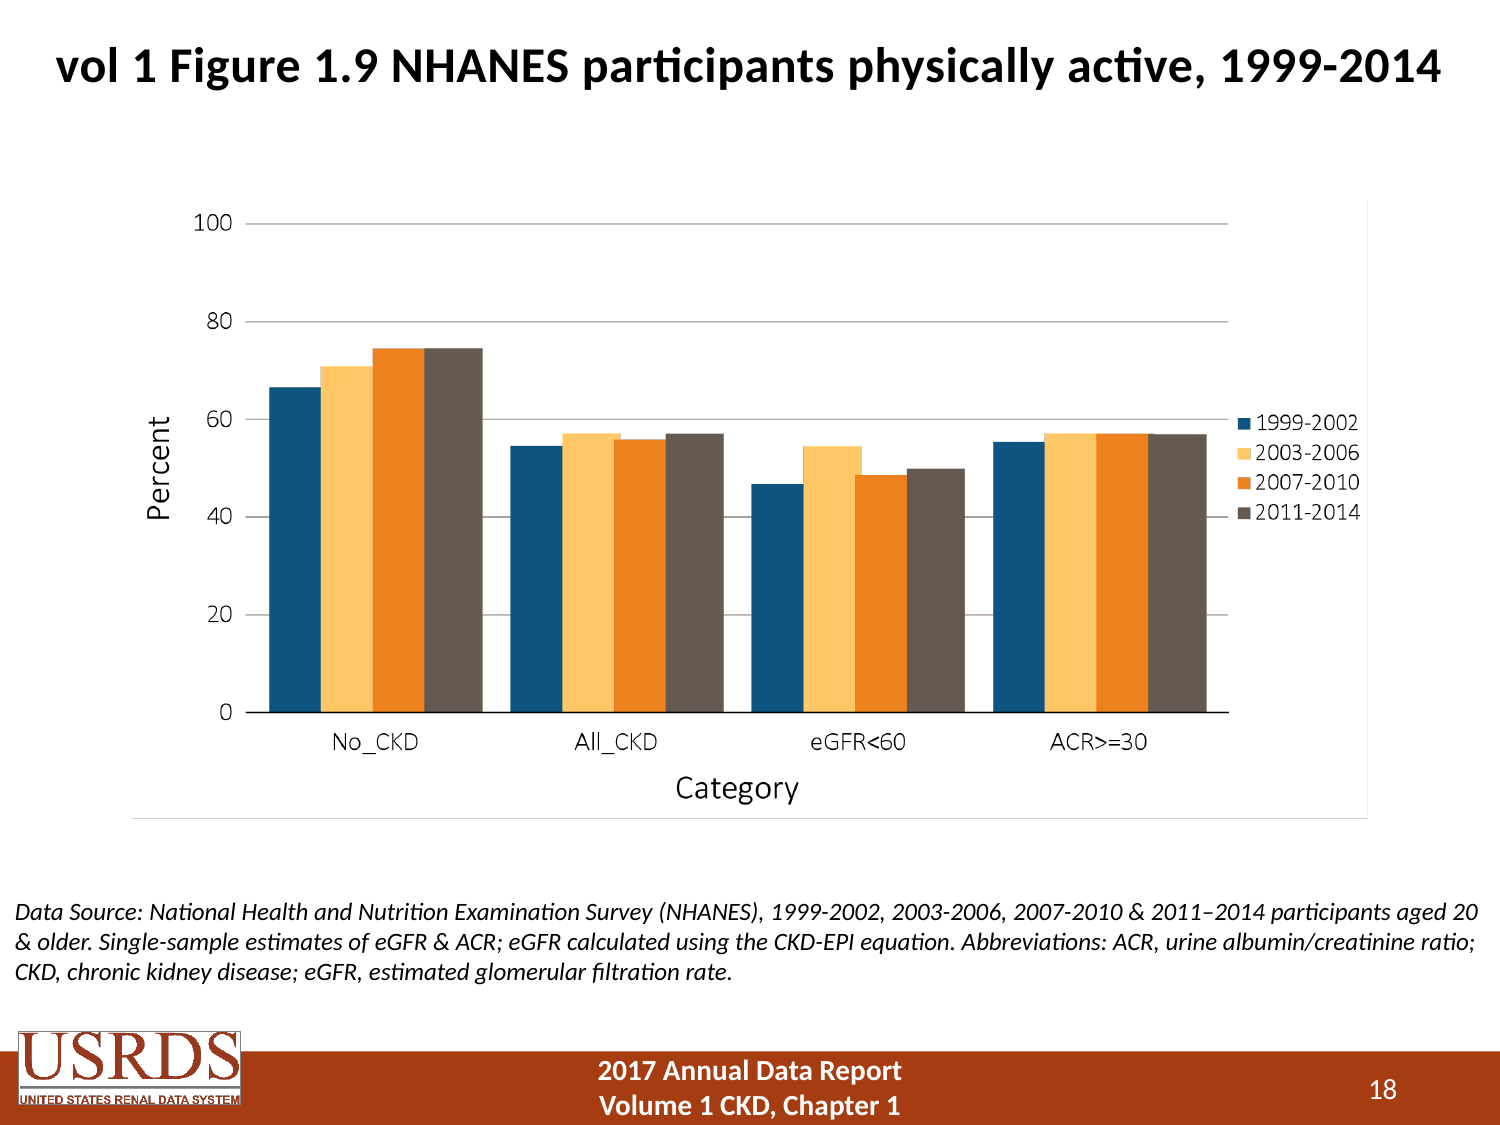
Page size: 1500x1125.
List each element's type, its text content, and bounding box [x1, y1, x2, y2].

slide_number 18 [1262, 1062, 1413, 1108]
picture [19, 1032, 240, 1104]
title vol 1 Figure 1.9 NHANES participants physically active, 1999-2014 [0, 24, 1500, 107]
text_box Data Source: National Health and Nutrition Examination Survey (NHANES), 1999-2002, 2003-2006, 2007-2010 & 2011–2014 participants aged 20 & older. Single-sample estimates of eGFR & ACR; eGFR calculated using the CKD-EPI equation. Abbreviations: ACR, urine albumin/creatinine ratio; CKD, chronic kidney disease; eGFR, estimated glomerular filtration rate. [0, 888, 1500, 993]
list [130, 199, 1370, 821]
